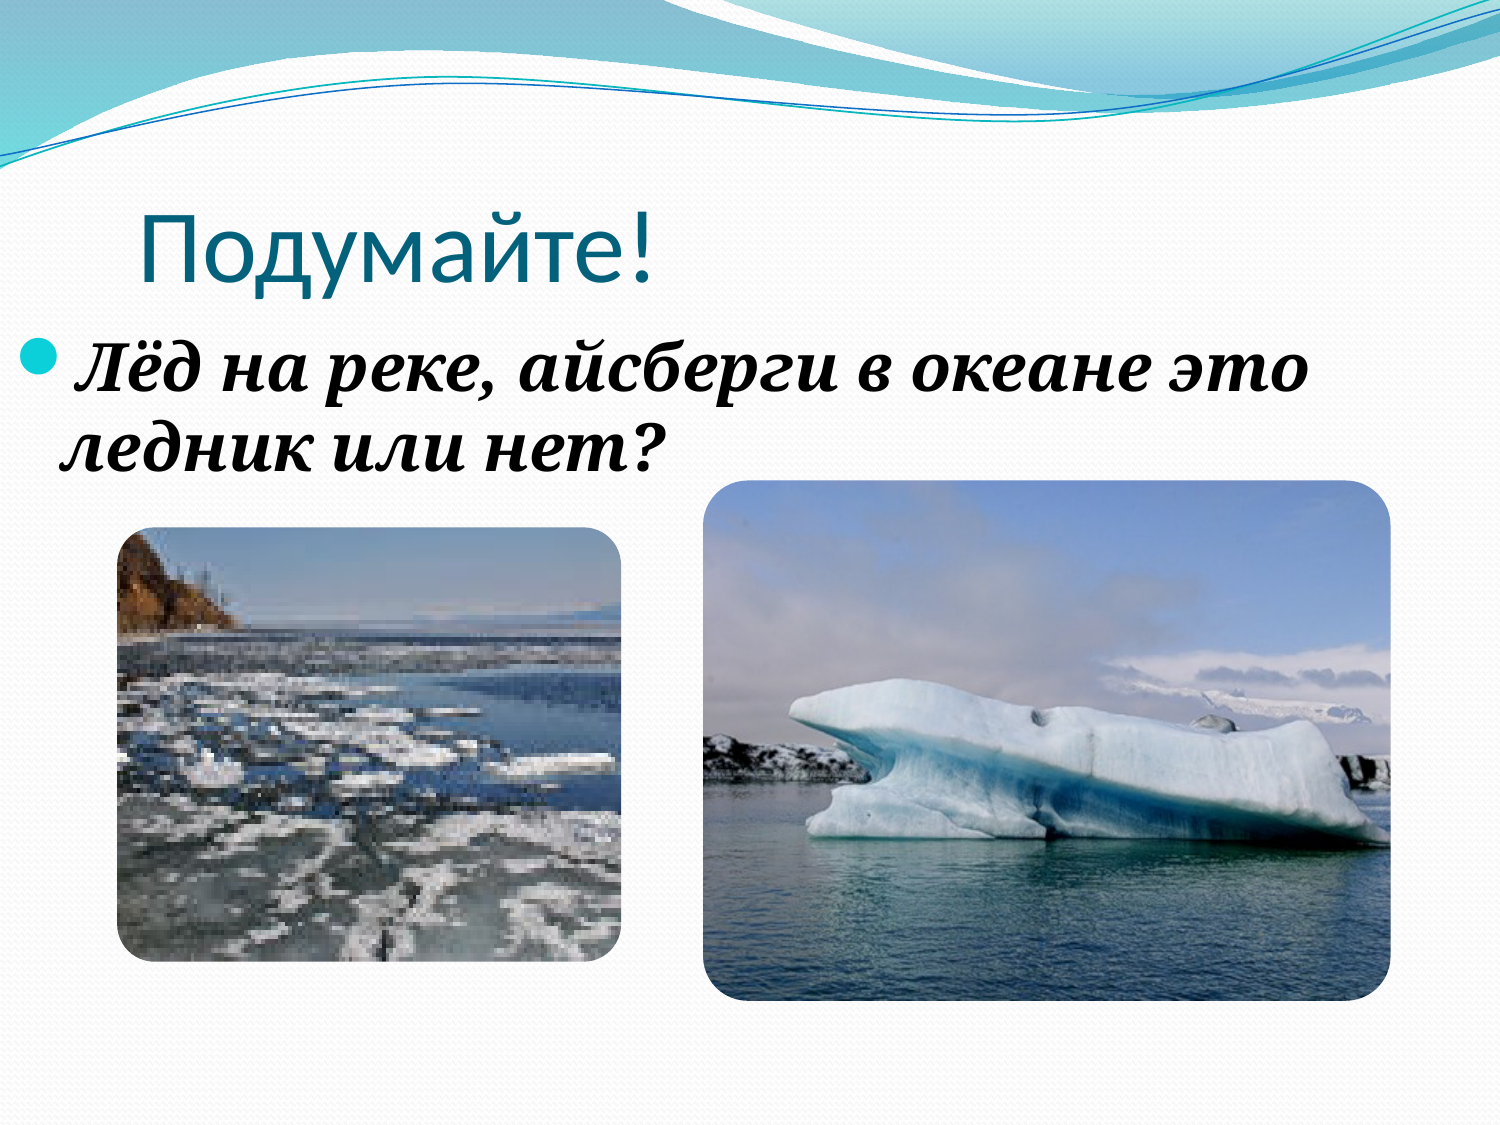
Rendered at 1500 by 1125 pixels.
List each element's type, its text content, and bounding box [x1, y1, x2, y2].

list Лёд на реке, айсберги в океане это ледник или нет? [0, 317, 1350, 469]
picture [702, 480, 1391, 1002]
picture [116, 527, 622, 962]
title Подумайте! [137, 115, 1500, 304]
